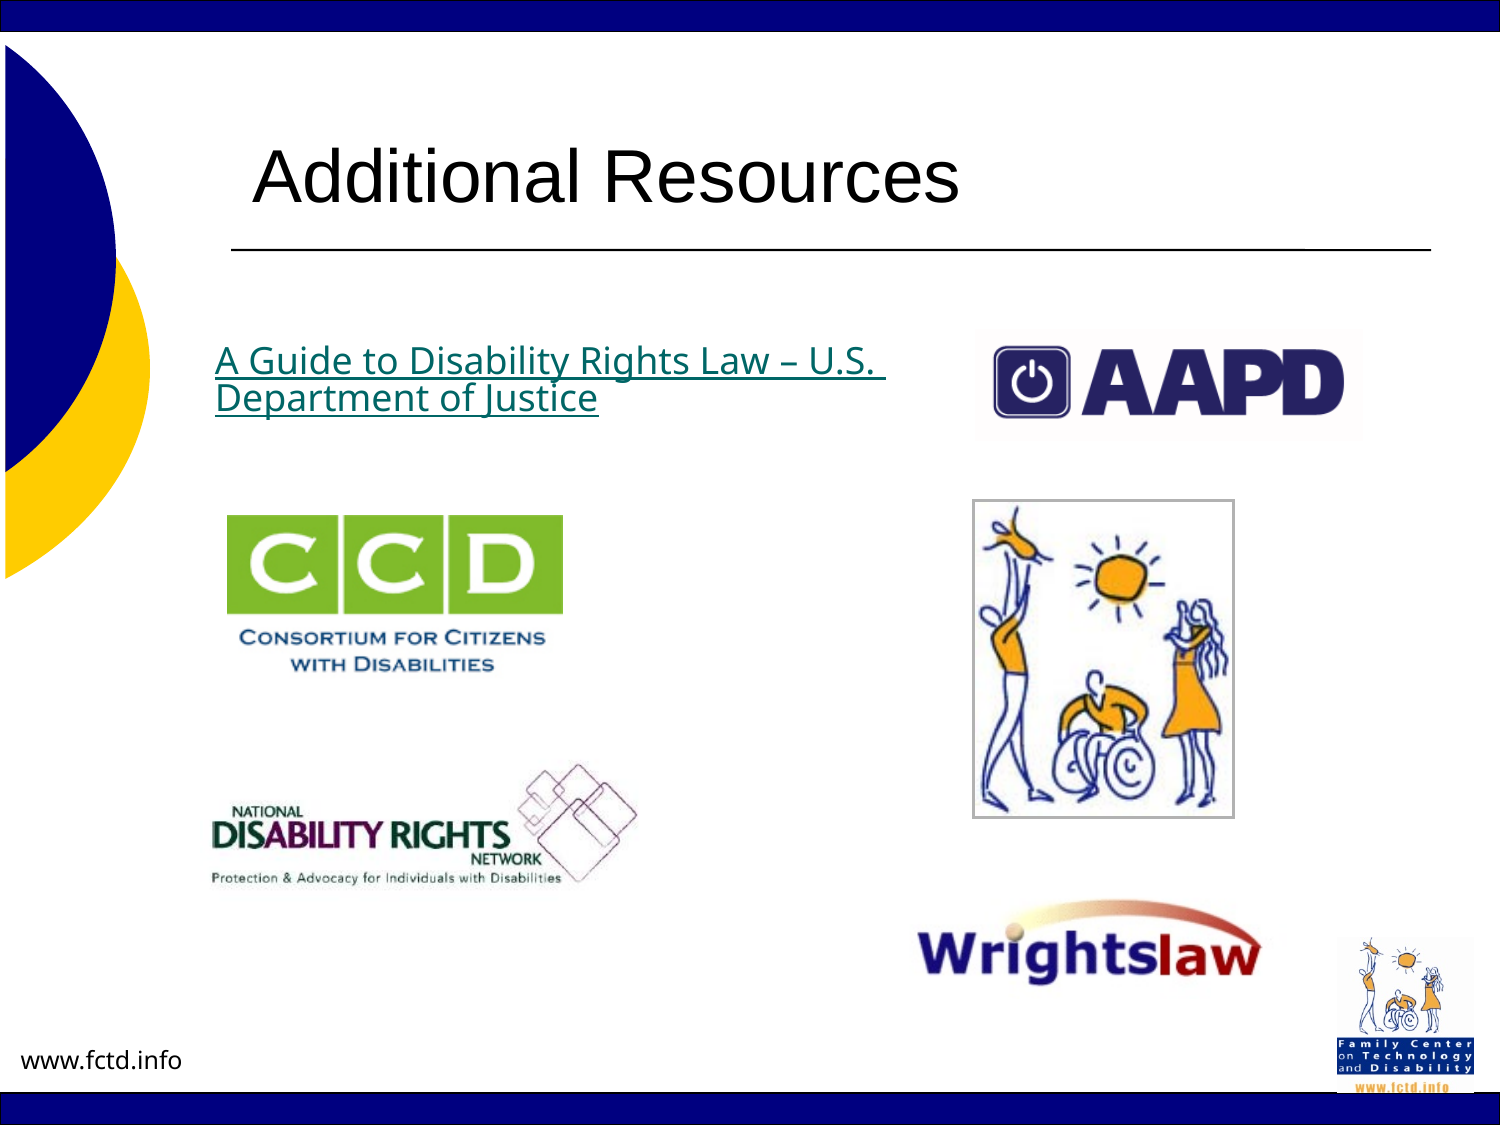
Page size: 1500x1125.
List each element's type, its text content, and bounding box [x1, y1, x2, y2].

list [974, 501, 1233, 817]
title Additional Resources [237, 66, 1438, 225]
picture [227, 515, 563, 693]
picture [1337, 937, 1474, 1093]
picture [885, 874, 1297, 999]
text_box A Guide to Disability Rights Law – U.S. Department of Justice [199, 329, 925, 396]
picture [974, 329, 1363, 442]
picture [199, 740, 647, 918]
